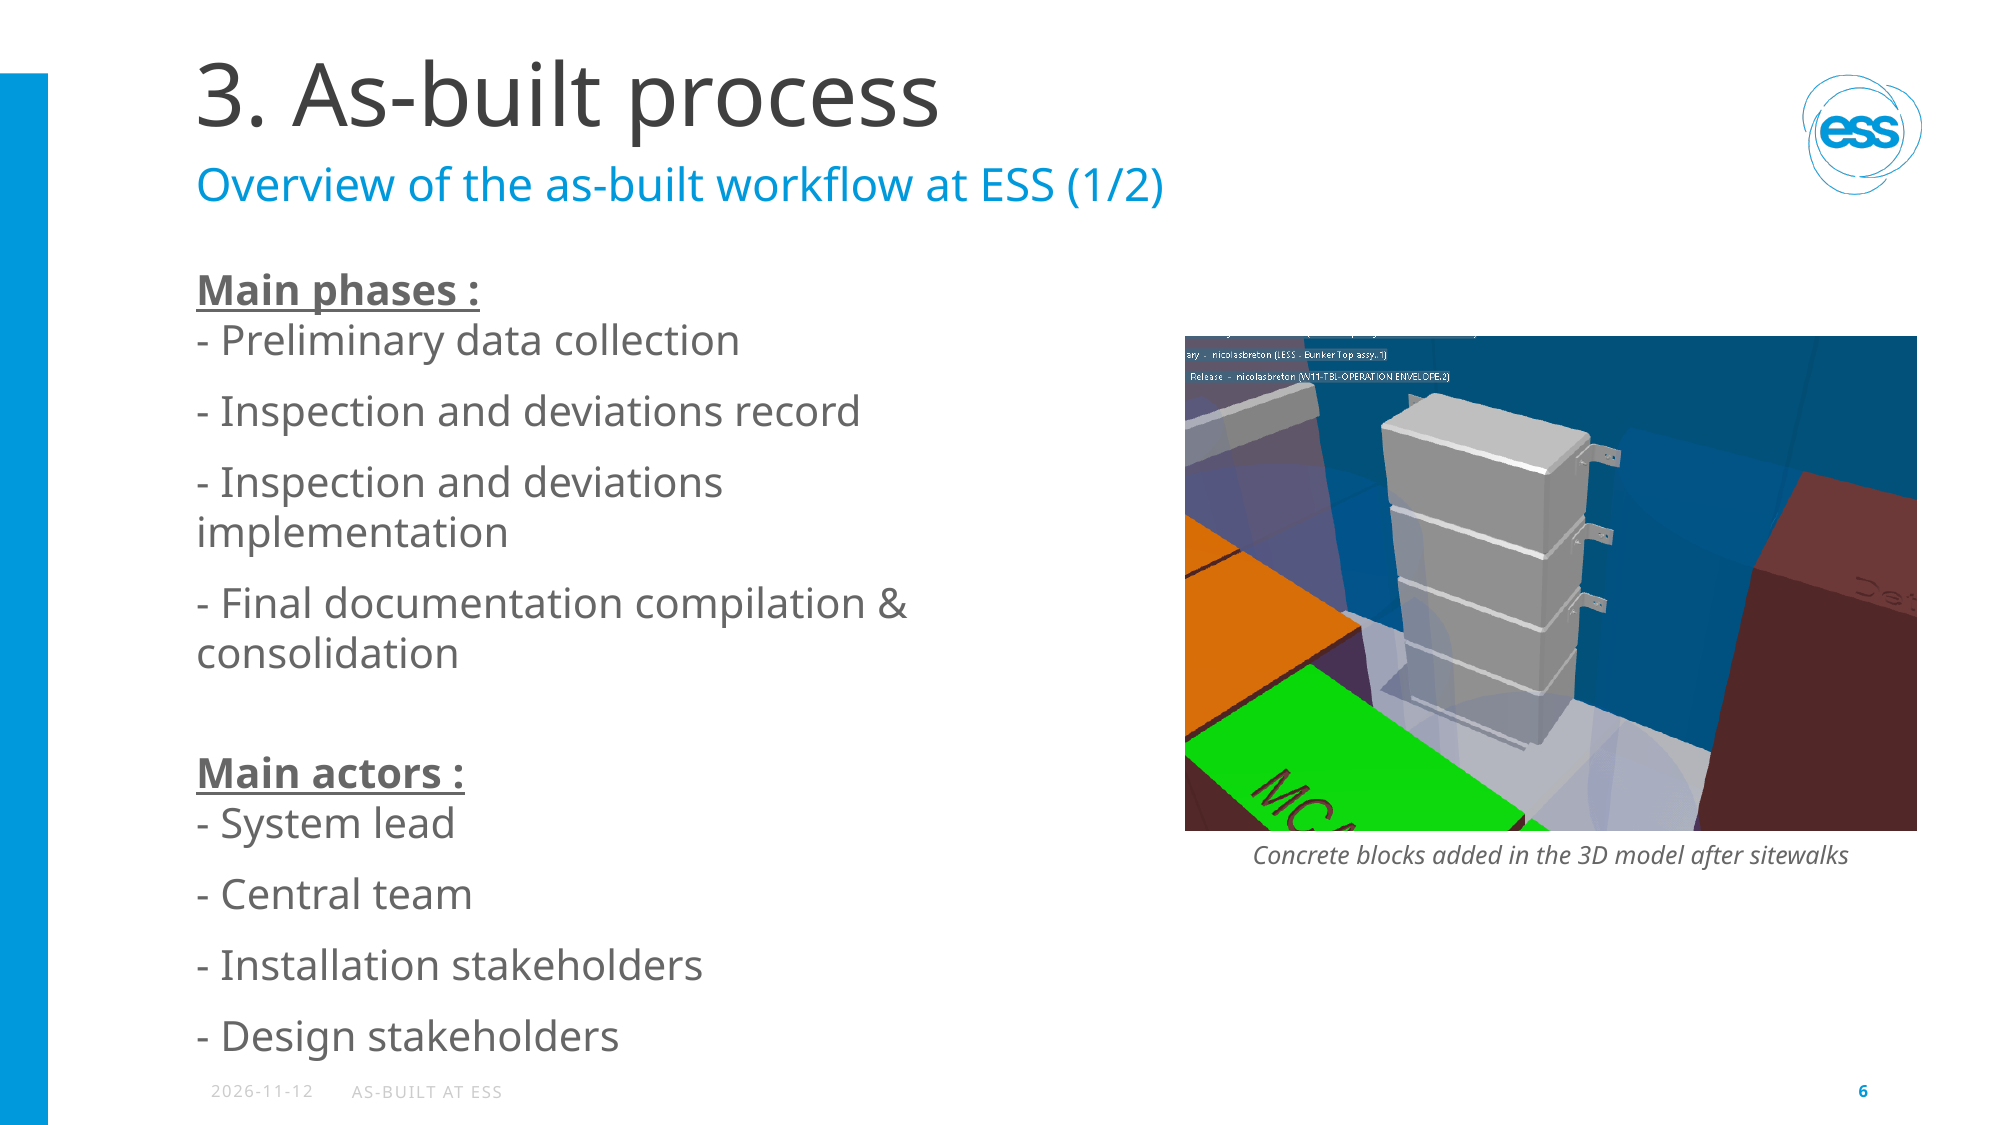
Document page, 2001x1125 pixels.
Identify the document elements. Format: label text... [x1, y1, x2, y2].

text_box Concrete blocks added in the 3D model after sitewalks [1192, 831, 1911, 877]
picture [1185, 336, 1917, 831]
list Overview of the as-built workflow at ESS (1/2) [181, 152, 1717, 236]
footer As-Built at ESS [336, 1062, 1046, 1123]
slide_number 6 [1432, 1062, 1883, 1123]
list Main phases : - Preliminary data collection - Inspection and deviations record - Inspection and deviations implementation - Final documentation compilation & consolidation Main actors : - System lead - Central team - Installation stakeholders - Design stakeholders [179, 256, 1046, 1039]
title 3. As-built process [181, 43, 1717, 152]
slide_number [196, 1062, 333, 1123]
